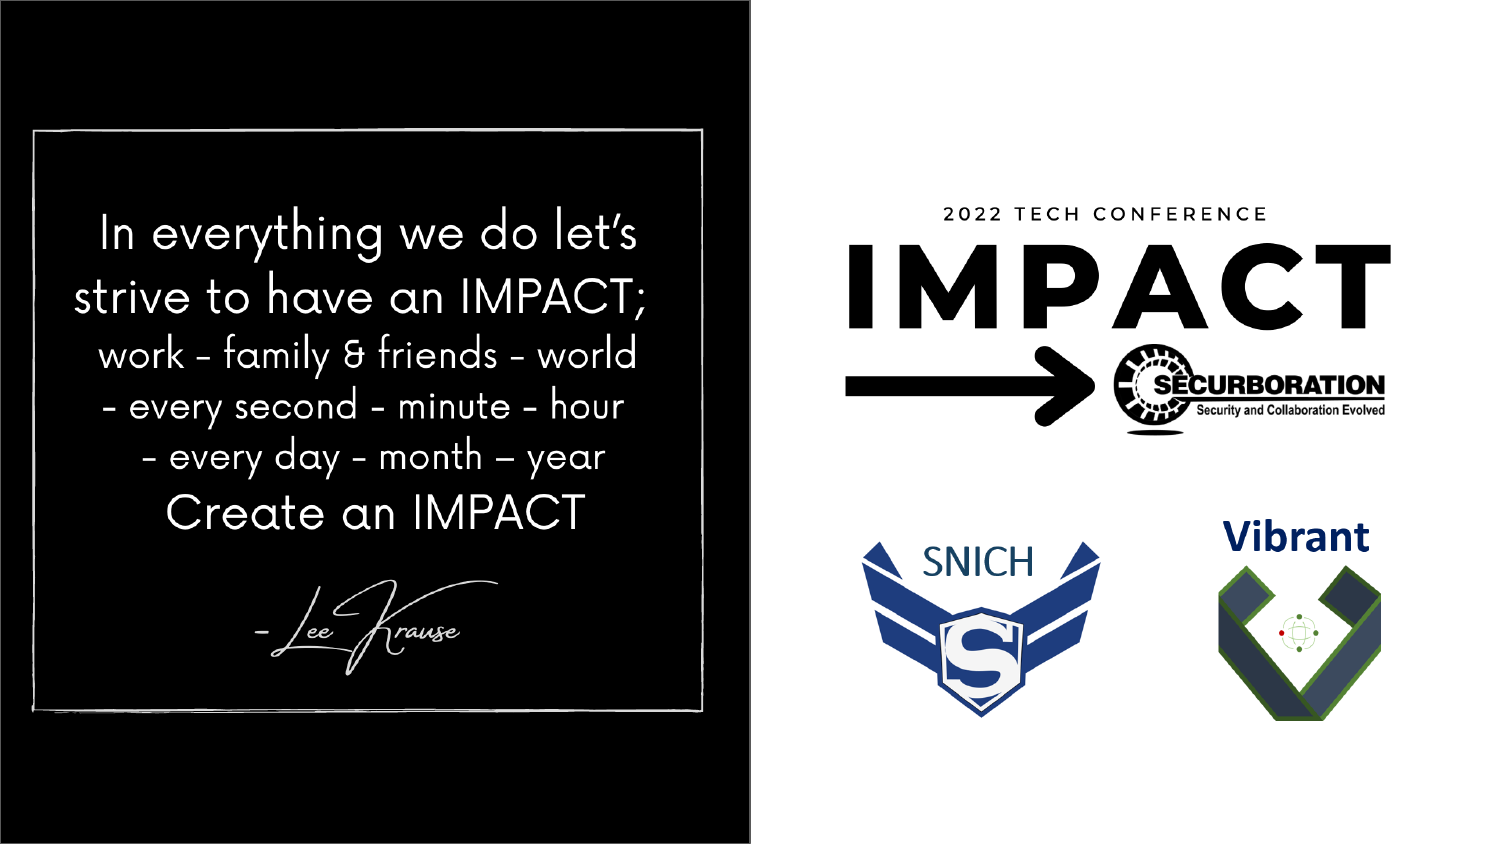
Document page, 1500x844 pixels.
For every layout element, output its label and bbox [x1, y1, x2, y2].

picture [1213, 518, 1385, 726]
picture [789, 158, 1441, 491]
text_box [0, 0, 750, 844]
picture [19, 117, 715, 726]
picture [859, 534, 1104, 721]
